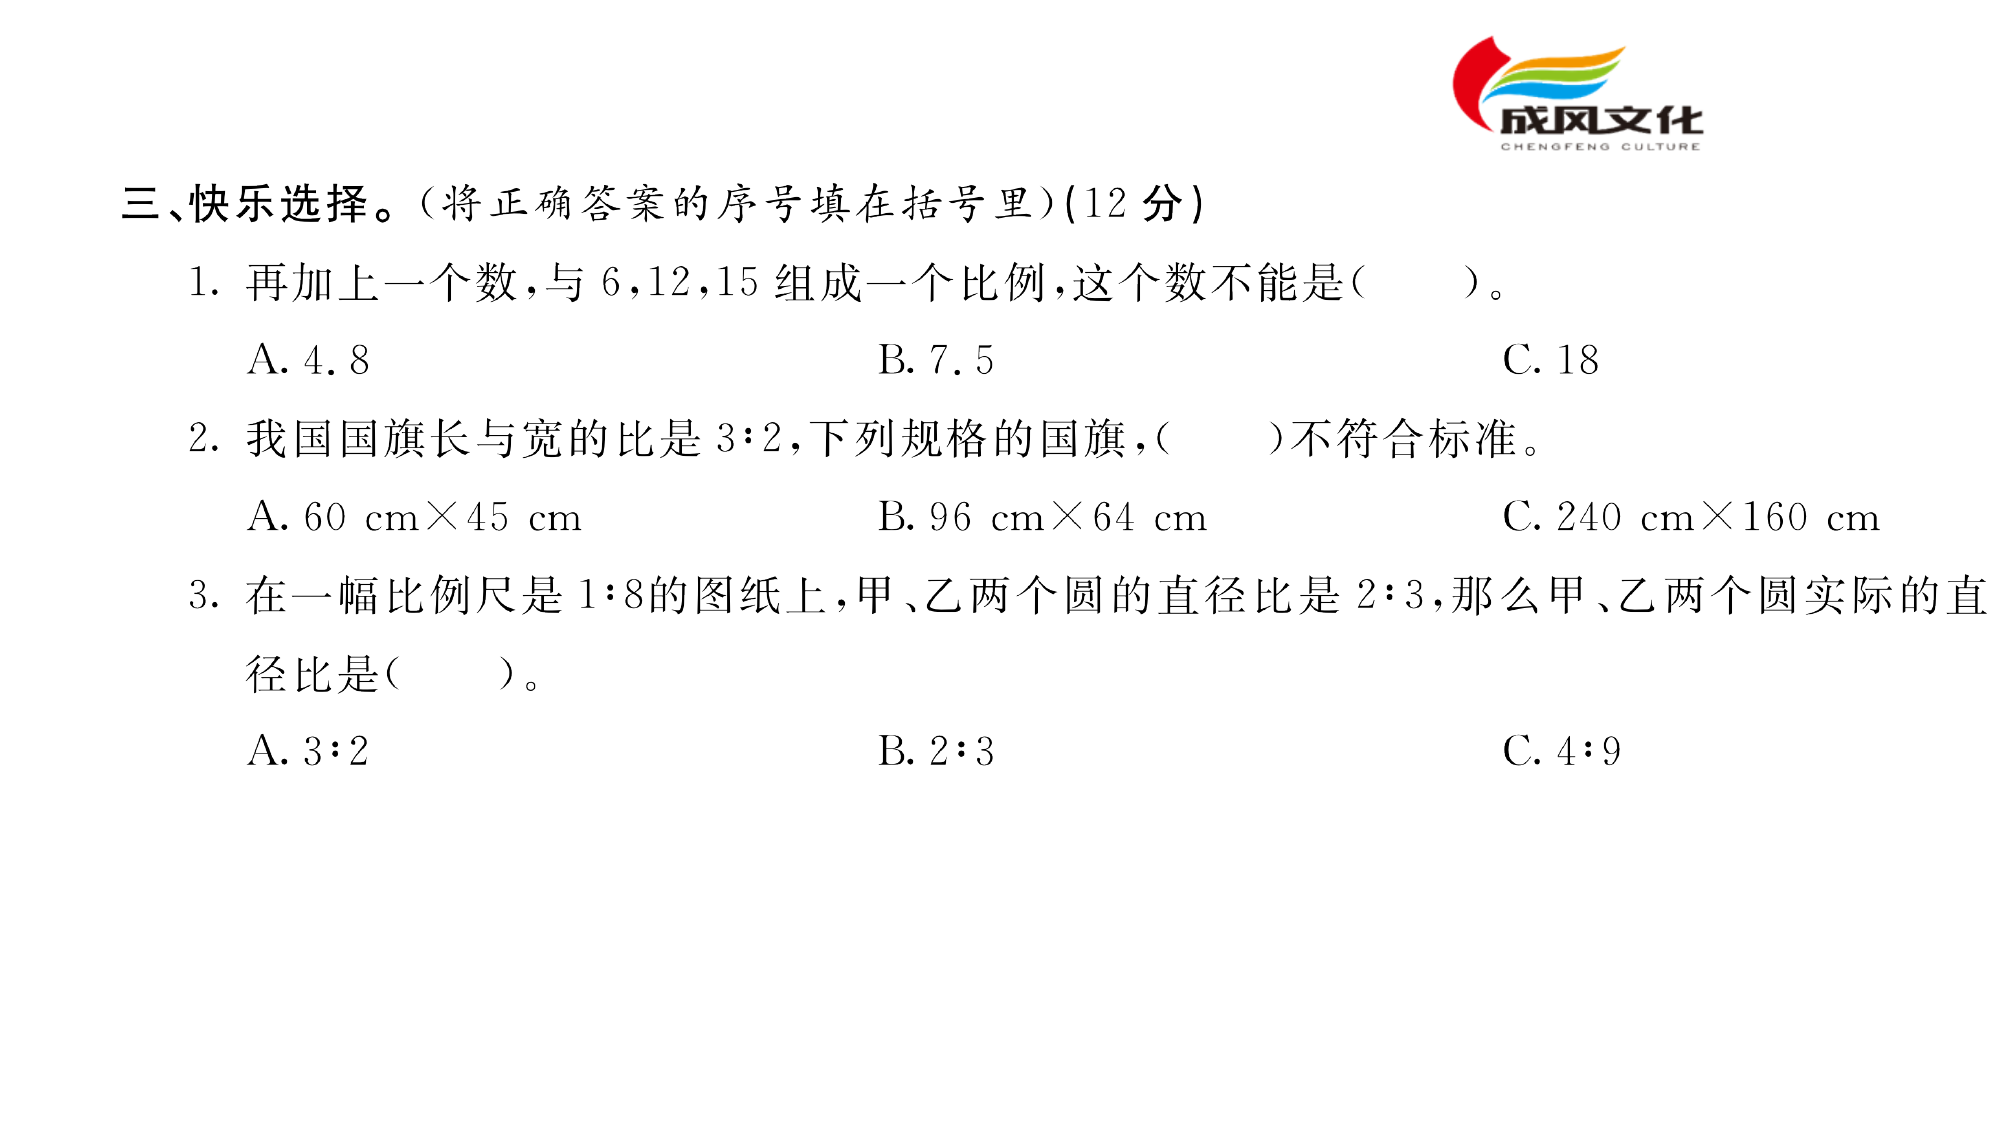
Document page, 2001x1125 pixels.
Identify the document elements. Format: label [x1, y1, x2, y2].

picture [118, 30, 2000, 775]
